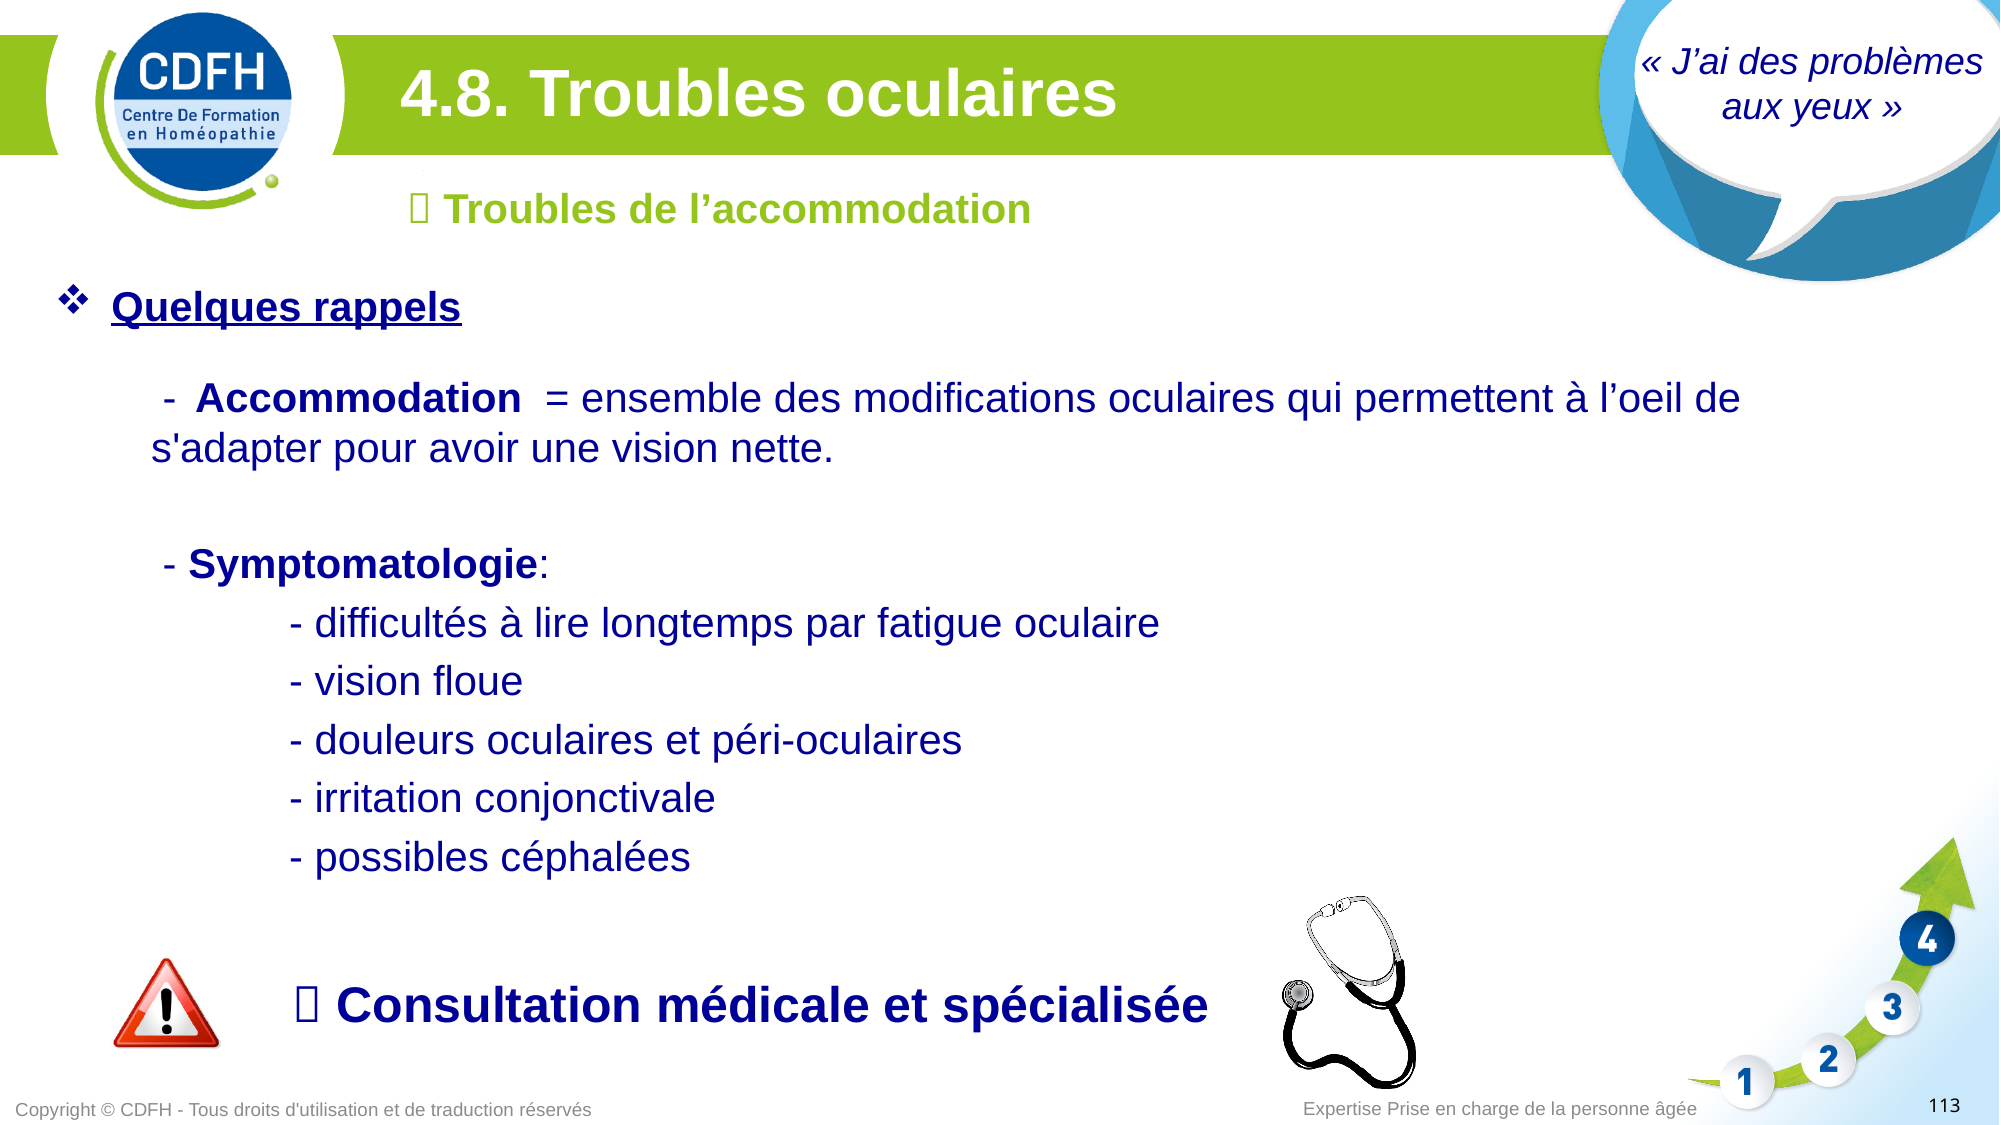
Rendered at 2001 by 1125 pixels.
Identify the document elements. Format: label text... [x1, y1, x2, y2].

text_box 4.8. Troubles oculaires [385, 42, 1571, 138]
picture [0, 0, 2000, 1125]
text_box  Troubles de l’accommodation [392, 174, 1552, 240]
list - Accommodation = ensemble des modifications oculaires qui permettent à l’oeil de s'adapter pour avoir une vision nette. - Symptomatologie: - difficultés à lire longtemps par fatigue oculaire - vision floue - douleurs oculaires et péri-oculaires - irritation conjonctivale - possibles céphalées [136, 363, 1862, 905]
text_box Quelques rappels [40, 192, 1766, 359]
text_box  Consultation médicale et spécialisée [278, 964, 1225, 1040]
